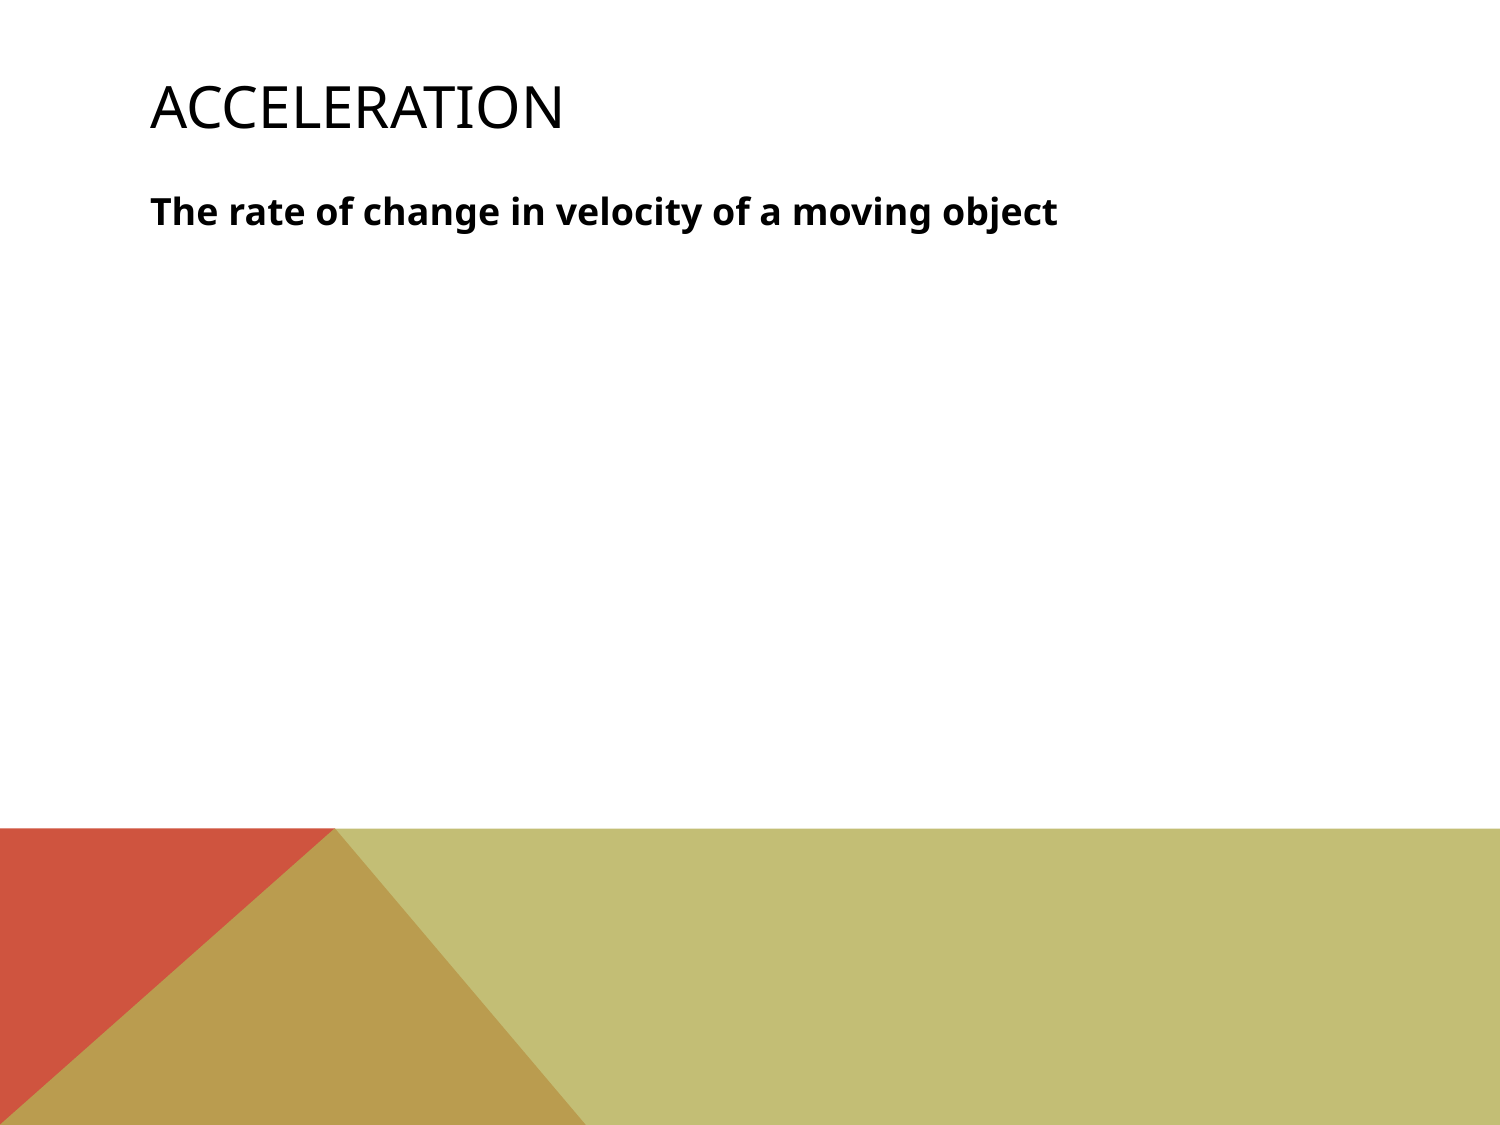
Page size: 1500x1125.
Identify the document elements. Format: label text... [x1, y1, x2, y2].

title Acceleration [135, 60, 1369, 150]
